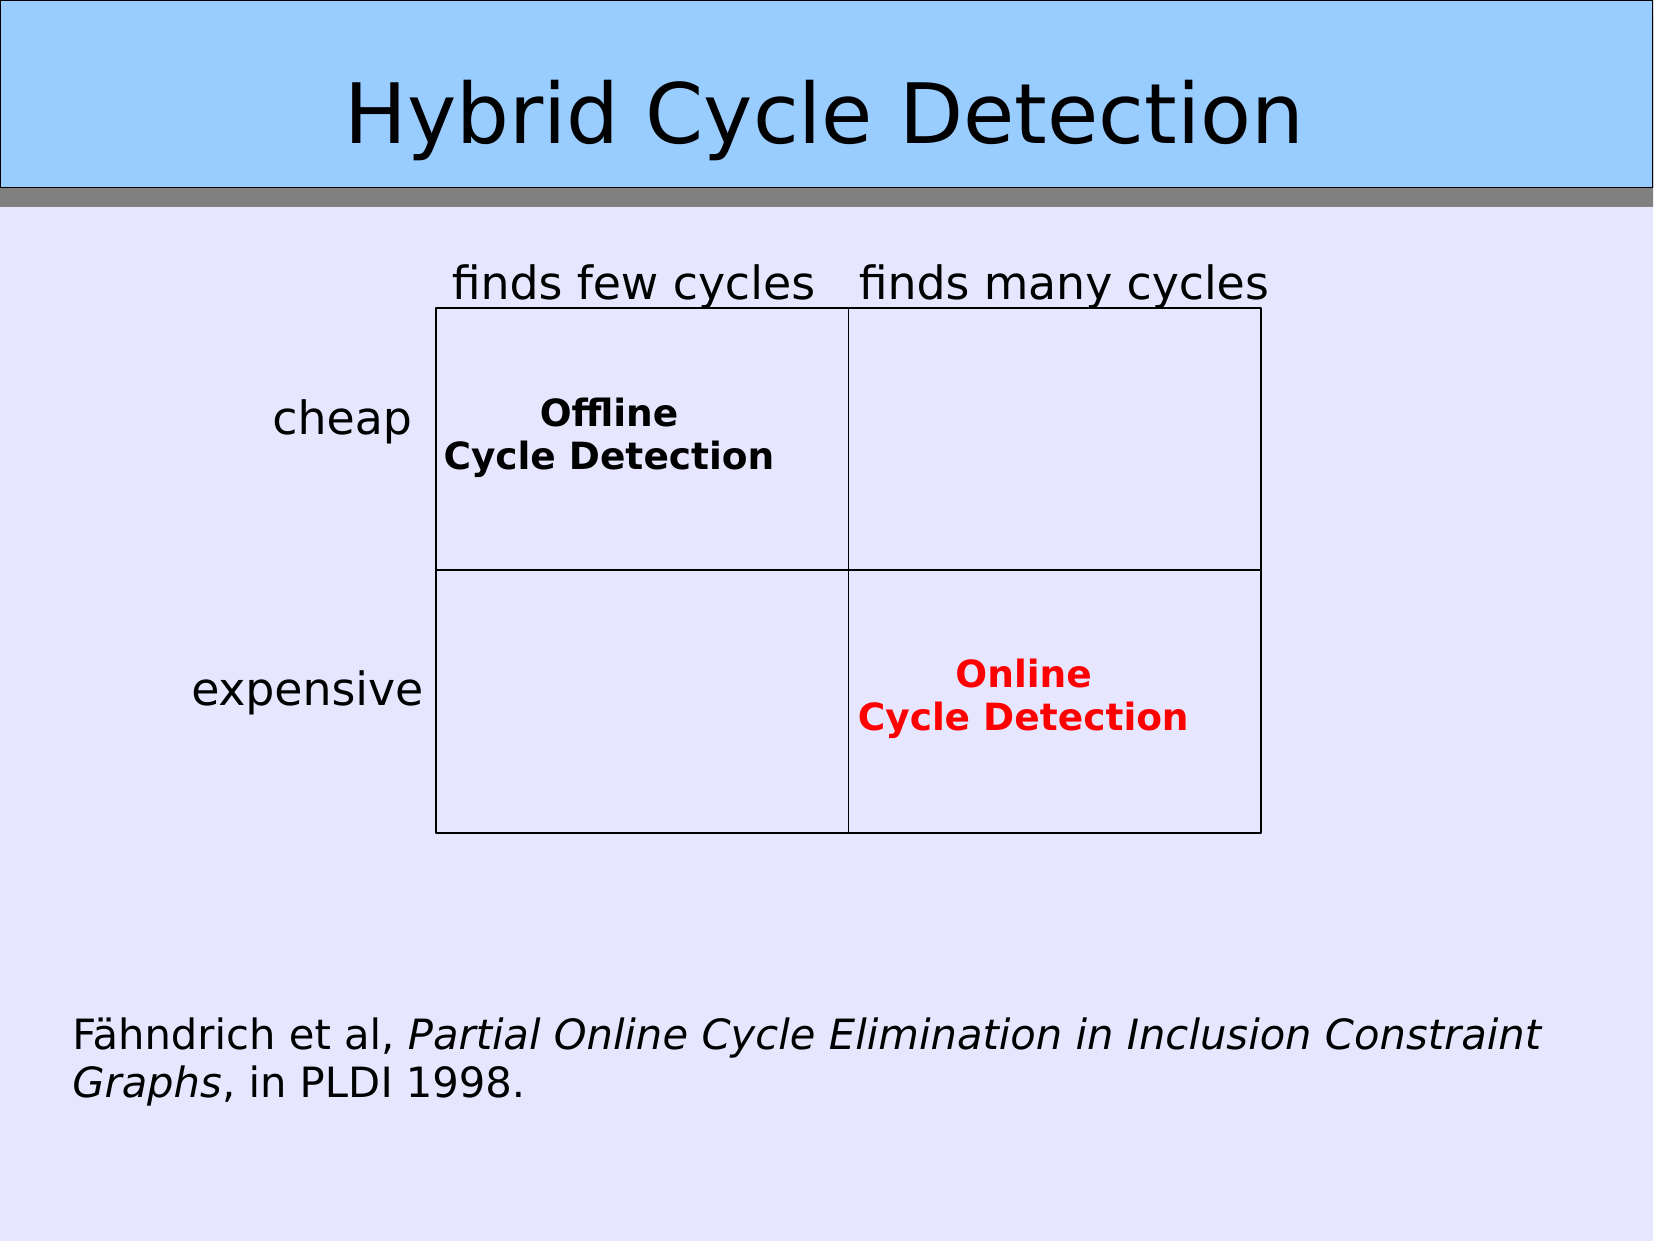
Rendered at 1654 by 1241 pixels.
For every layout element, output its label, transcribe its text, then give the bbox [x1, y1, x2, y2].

text_box [848, 570, 1262, 833]
text_box Offline Cycle Detection [468, 383, 750, 483]
text_box finds few cycles [437, 247, 765, 314]
text_box cheap [257, 383, 395, 449]
text_box [436, 307, 848, 570]
text_box expensive [176, 654, 390, 721]
text_box Fähndrich et al, Partial Online Cycle Elimination in Inclusion Constraint Graphs, in PLDI 1998. [57, 1002, 1313, 1112]
text_box finds many cycles [844, 248, 1205, 315]
text_box [436, 570, 848, 833]
text_box Online Cycle Detection [882, 644, 1165, 745]
text_box [848, 307, 1262, 570]
title Hybrid Cycle Detection [0, 0, 1651, 226]
